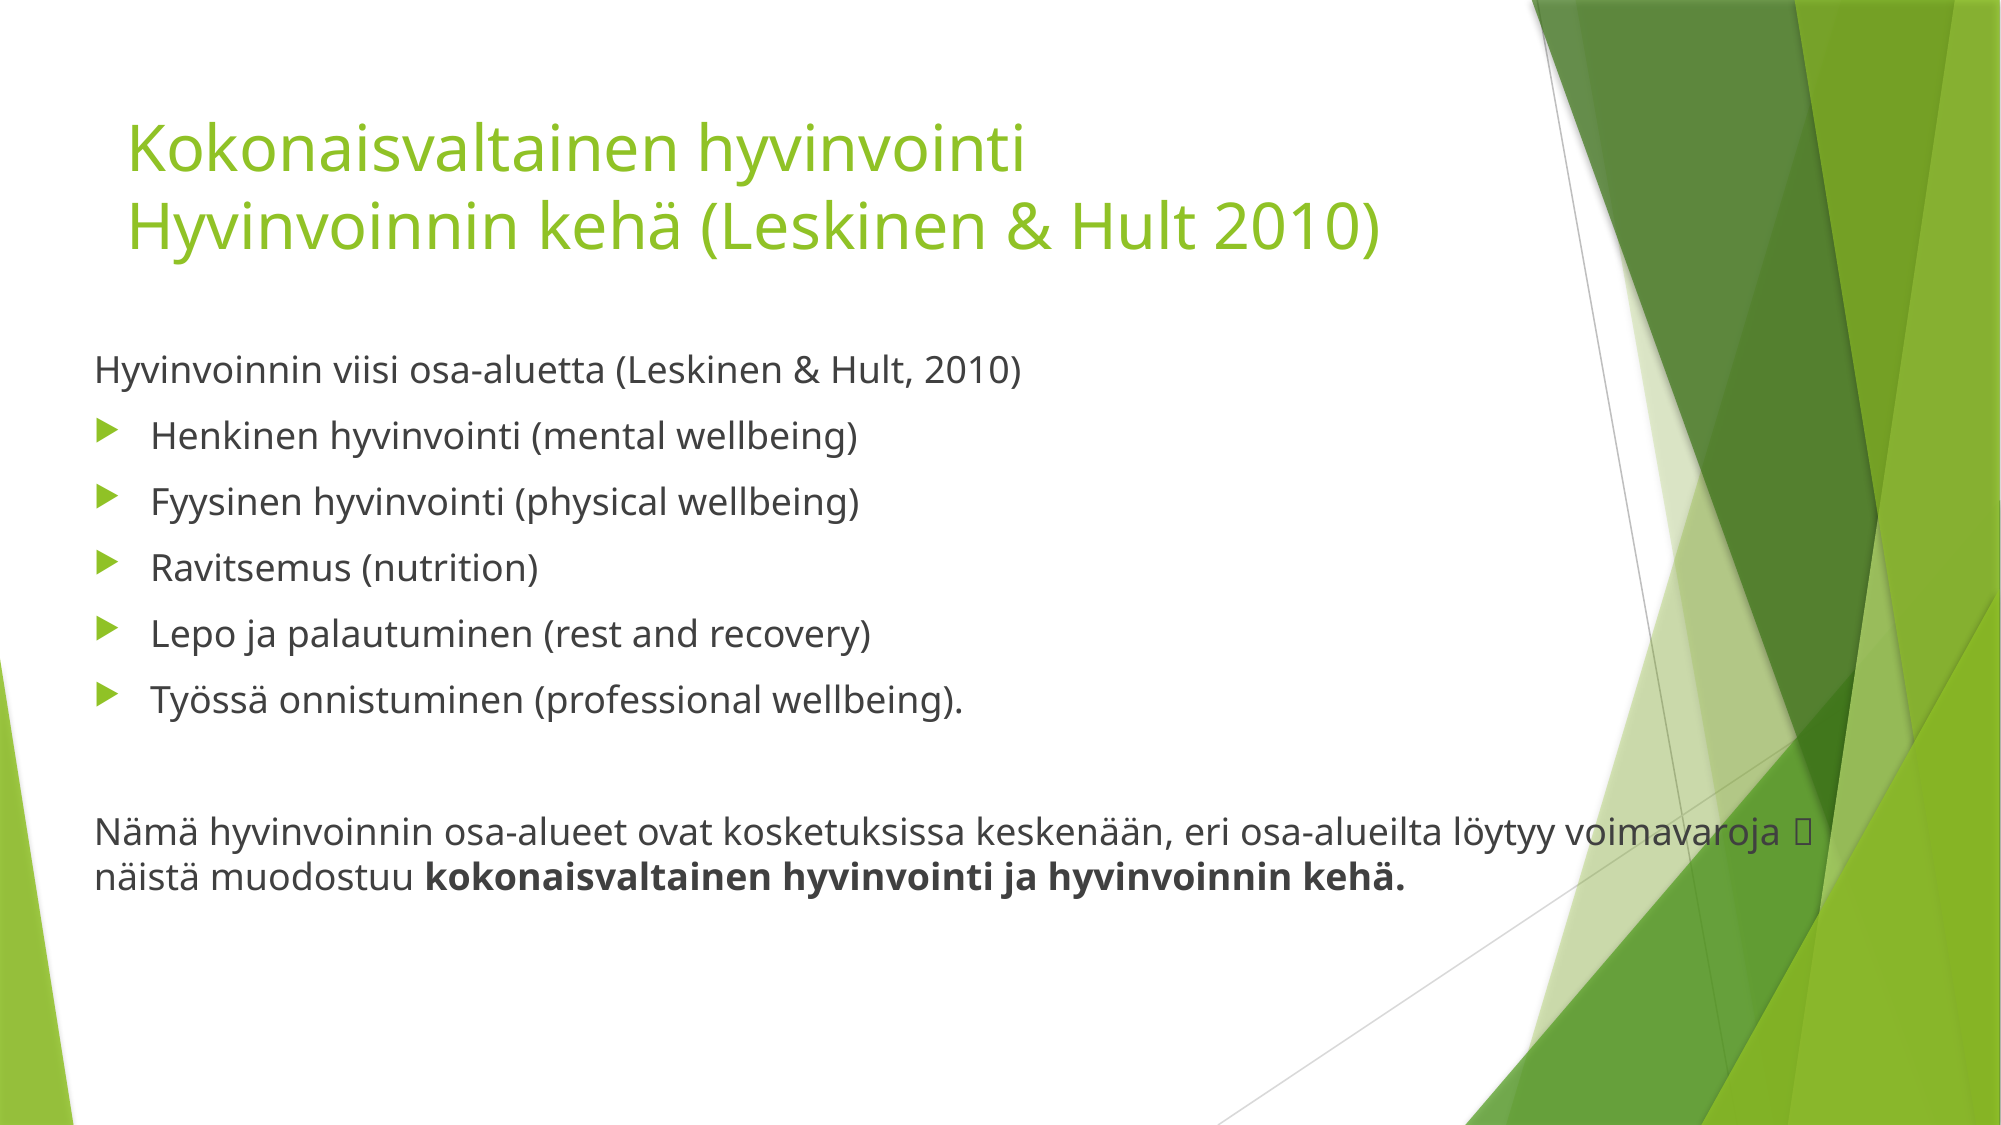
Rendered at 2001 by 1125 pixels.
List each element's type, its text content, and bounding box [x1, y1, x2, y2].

title Kokonaisvaltainen hyvinvointi Hyvinvoinnin kehä (Leskinen & Hult 2010) [111, 99, 1522, 317]
list Hyvinvoinnin viisi osa-aluetta (Leskinen & Hult, 2010) Henkinen hyvinvointi (mental wellbeing) Fyysinen hyvinvointi (physical wellbeing) Ravitsemus (nutrition) Lepo ja palautuminen (rest and recovery) Työssä onnistuminen (professional wellbeing). Nämä hyvinvoinnin osa-alueet ovat kosketuksissa keskenään, eri osa-alueilta löytyy voimavaroja  näistä muodostuu kokonaisvaltainen hyvinvointi ja hyvinvoinnin kehä. [78, 339, 1921, 1012]
